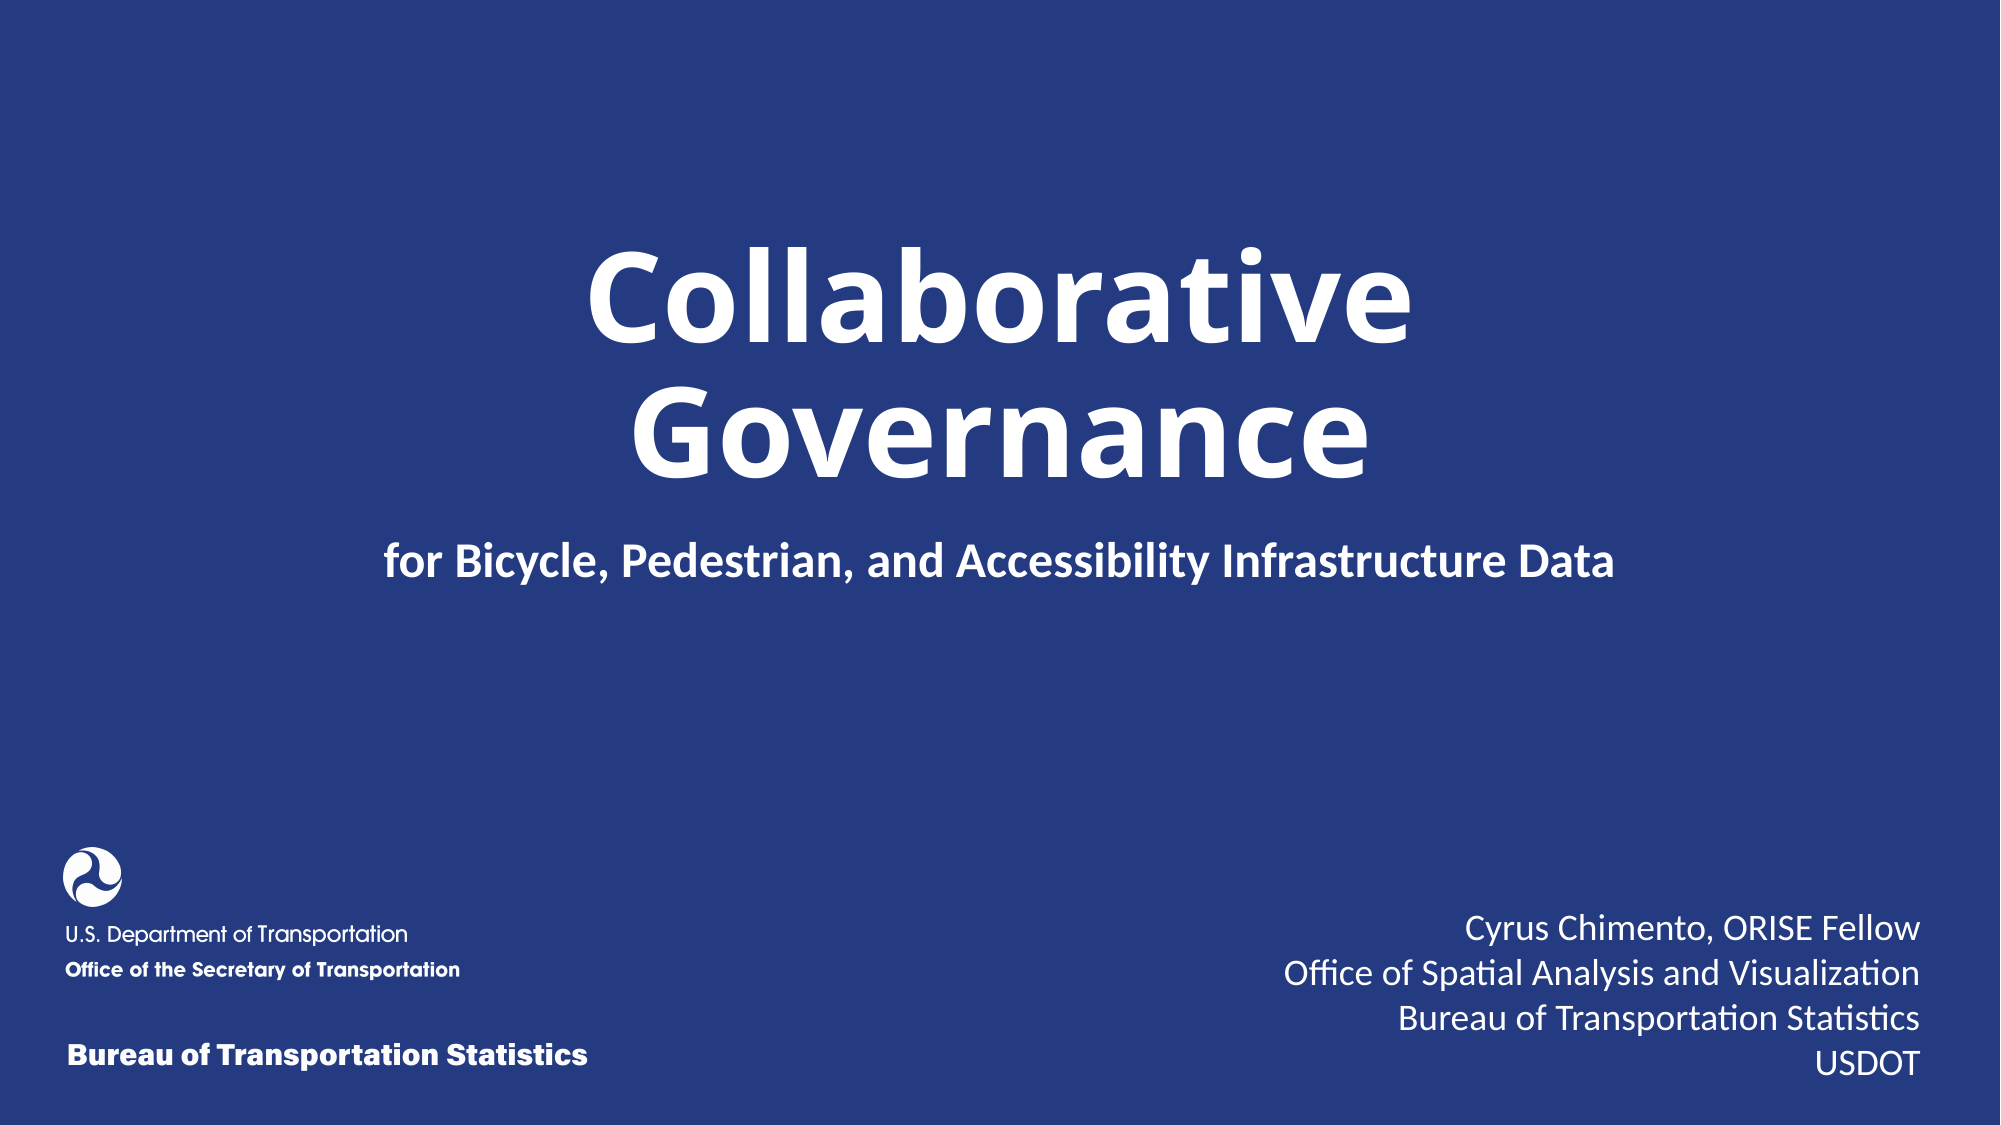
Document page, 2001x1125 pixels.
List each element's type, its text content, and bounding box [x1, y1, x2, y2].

text_box Cyrus Chimento, ORISE Fellow Office of Spatial Analysis and Visualization Bureau of Transportation Statistics USDOT [1233, 895, 1936, 1091]
subtitle for Bicycle, Pedestrian, and Accessibility Infrastructure Data [249, 526, 1750, 799]
picture [63, 847, 588, 1073]
title Collaborative Governance [249, 120, 1750, 512]
